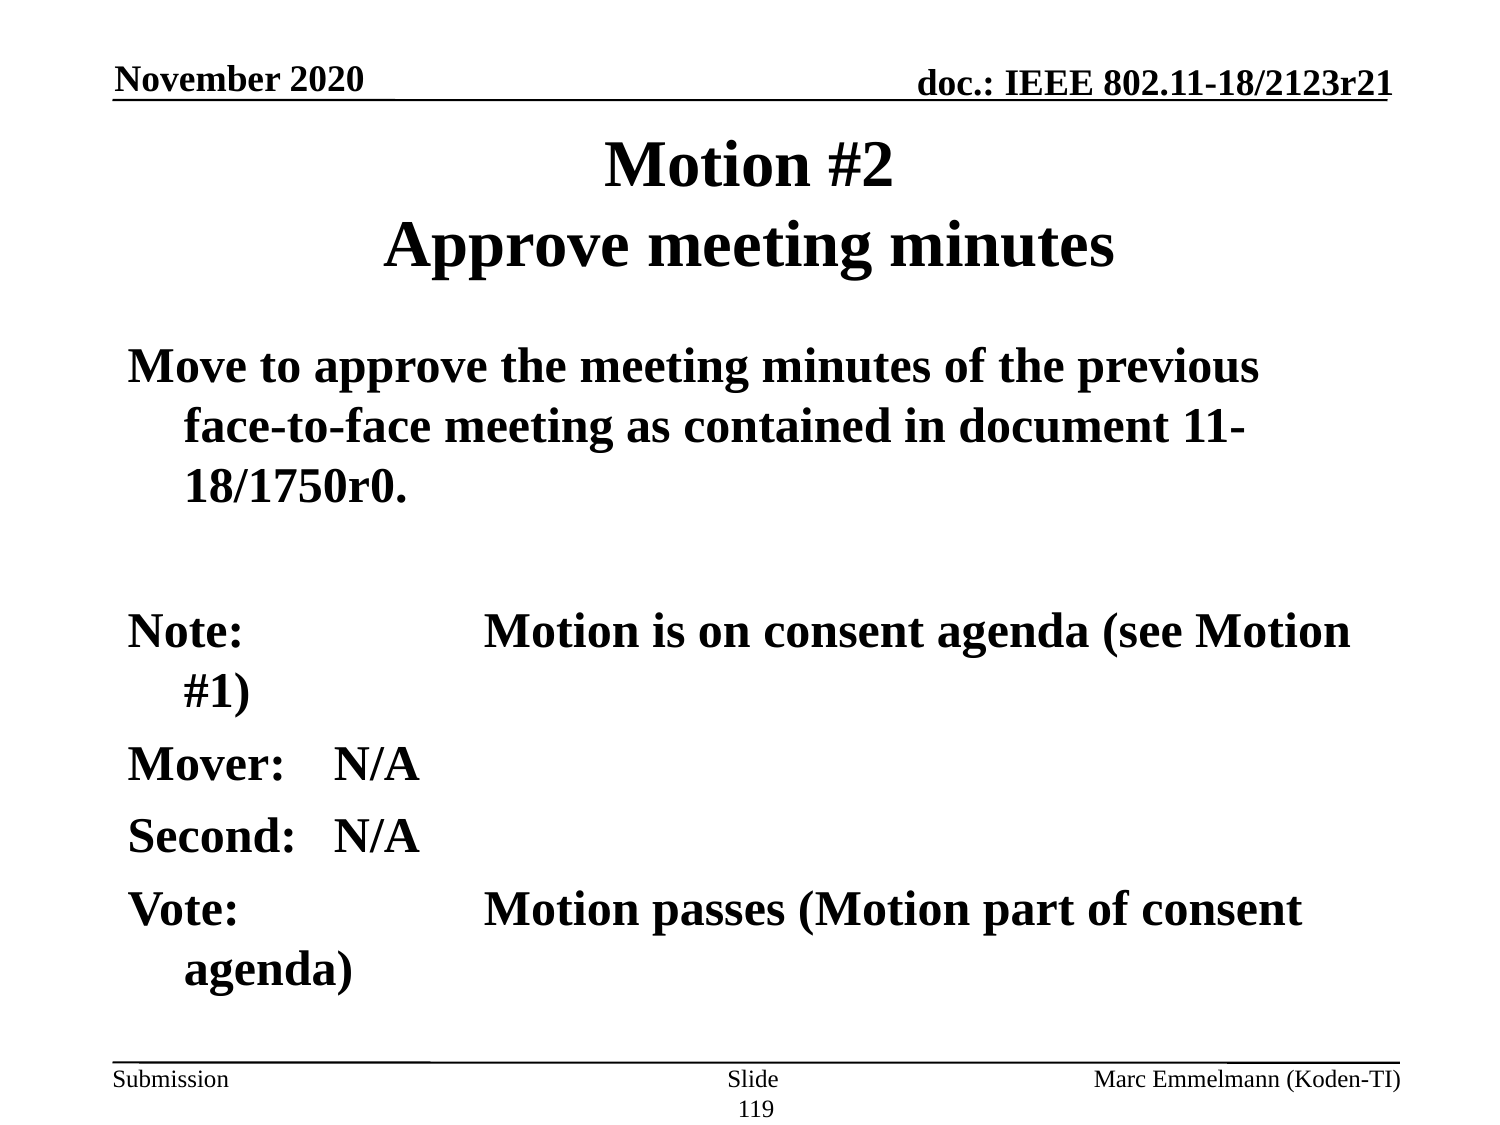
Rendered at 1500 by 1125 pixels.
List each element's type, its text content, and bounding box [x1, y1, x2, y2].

footer Marc Emmelmann (Koden-TI) [878, 1061, 1402, 1093]
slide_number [114, 54, 423, 100]
title Motion #2 Approve meeting minutes [112, 112, 1388, 288]
list Move to approve the meeting minutes of the previous face-to-face meeting as contained in document 11-18/1750r0. Note: Motion is on consent agenda (see Motion #1) Mover: N/A Second: N/A Vote: Motion passes (Motion part of consent agenda) [112, 324, 1388, 1000]
slide_number Slide 119 [712, 1061, 800, 1123]
